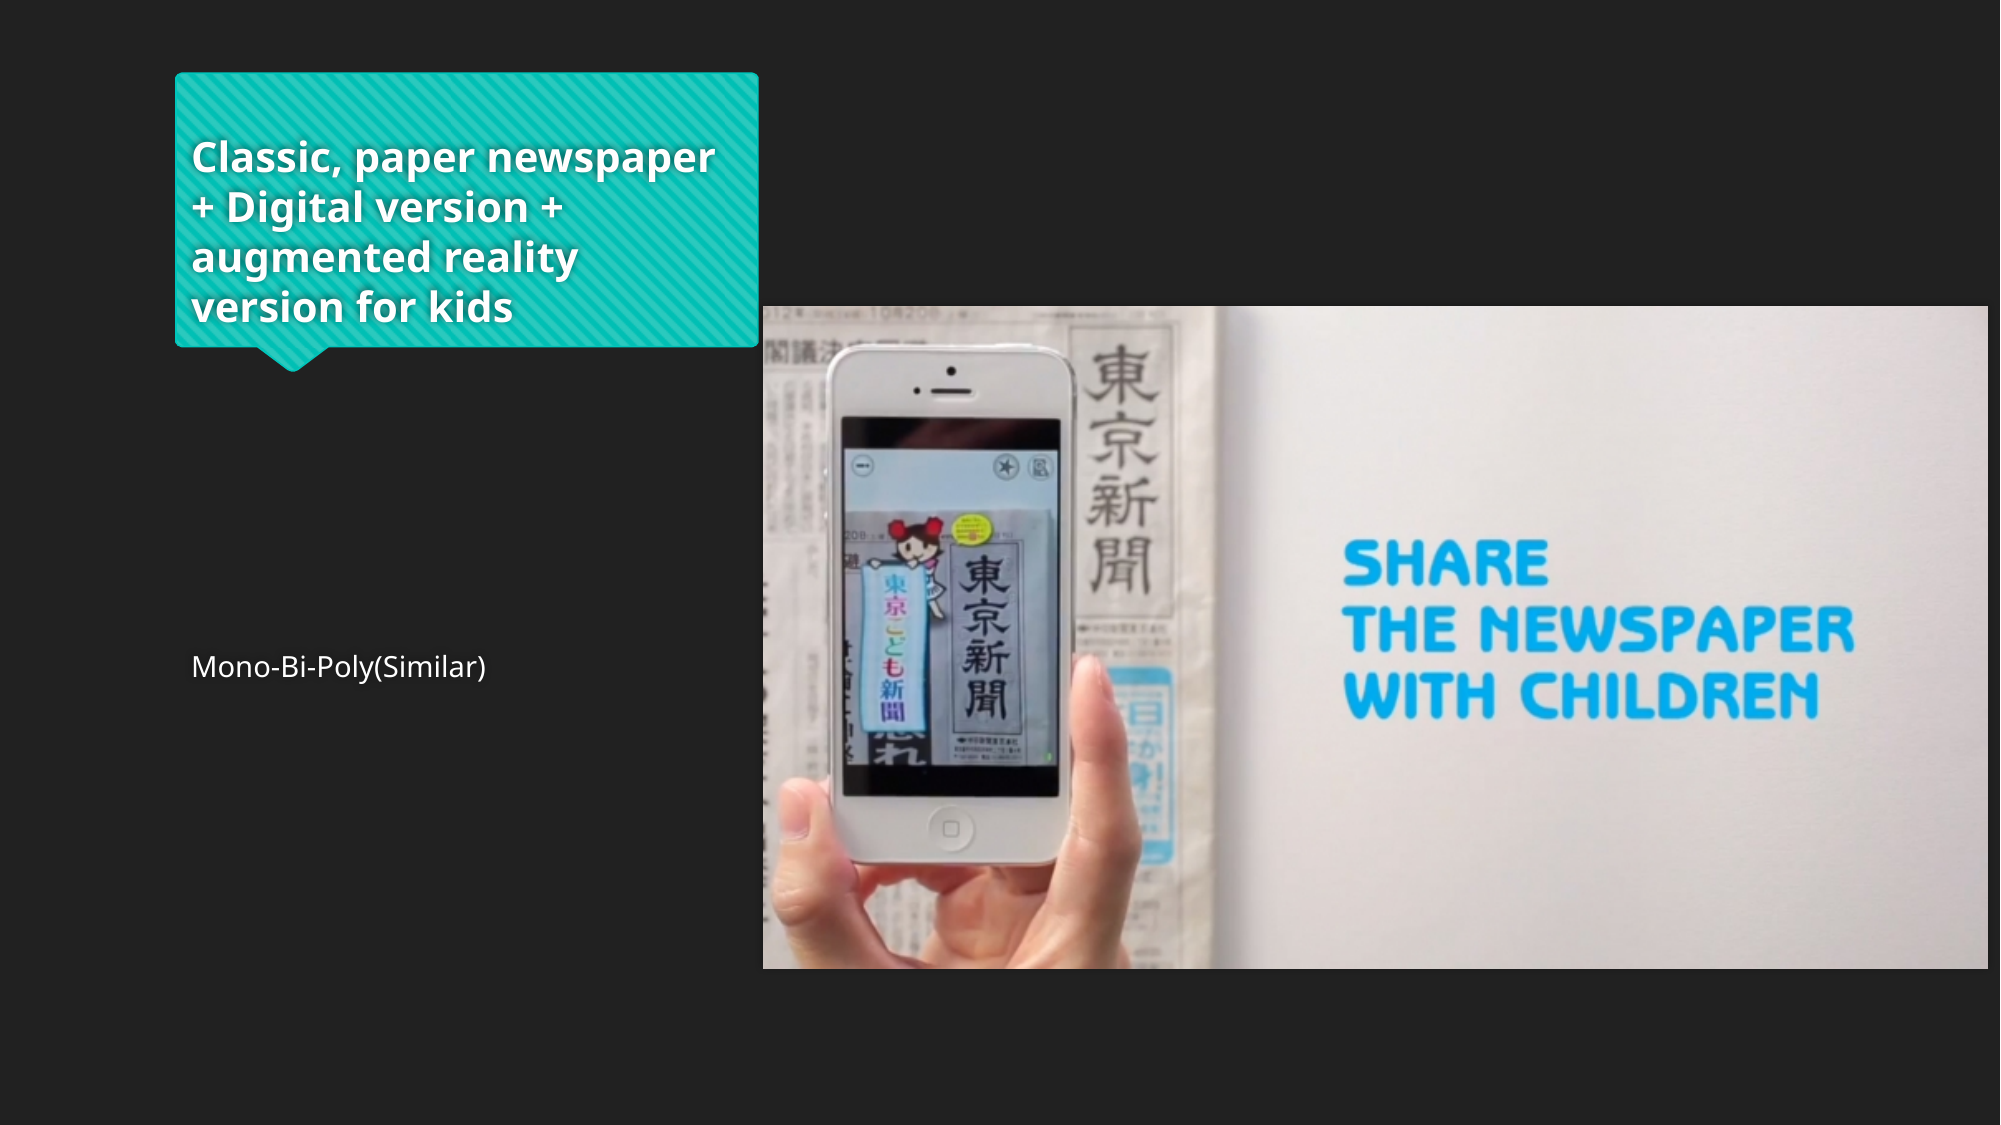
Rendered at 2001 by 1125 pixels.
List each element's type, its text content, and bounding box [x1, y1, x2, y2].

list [763, 306, 1988, 969]
title Classic, paper newspaper + Digital version + augmented reality version for kids [176, 73, 758, 339]
list Mono-Bi-Poly(Similar) [176, 370, 758, 962]
